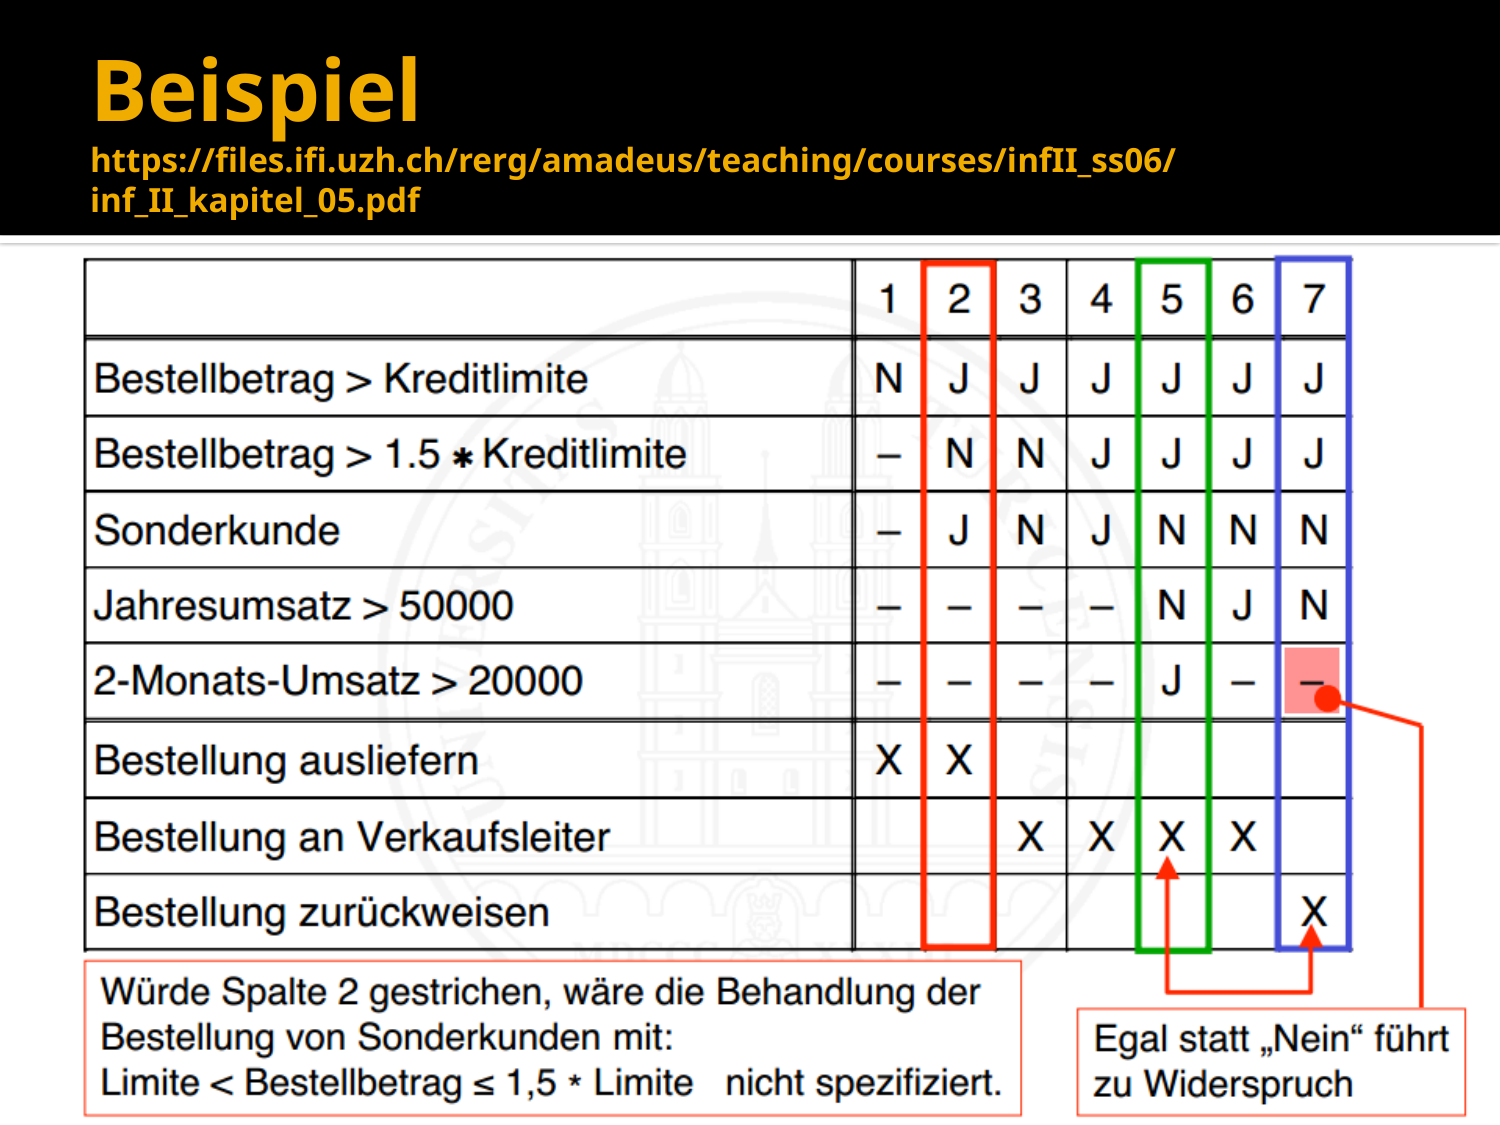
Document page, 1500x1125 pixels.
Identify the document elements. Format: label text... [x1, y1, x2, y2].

title Beispiel https://files.ifi.uzh.ch/rerg/amadeus/teaching/courses/infII_ss06/inf_II_kapitel_05.pdf [75, 24, 1425, 231]
picture [76, 249, 1471, 1125]
